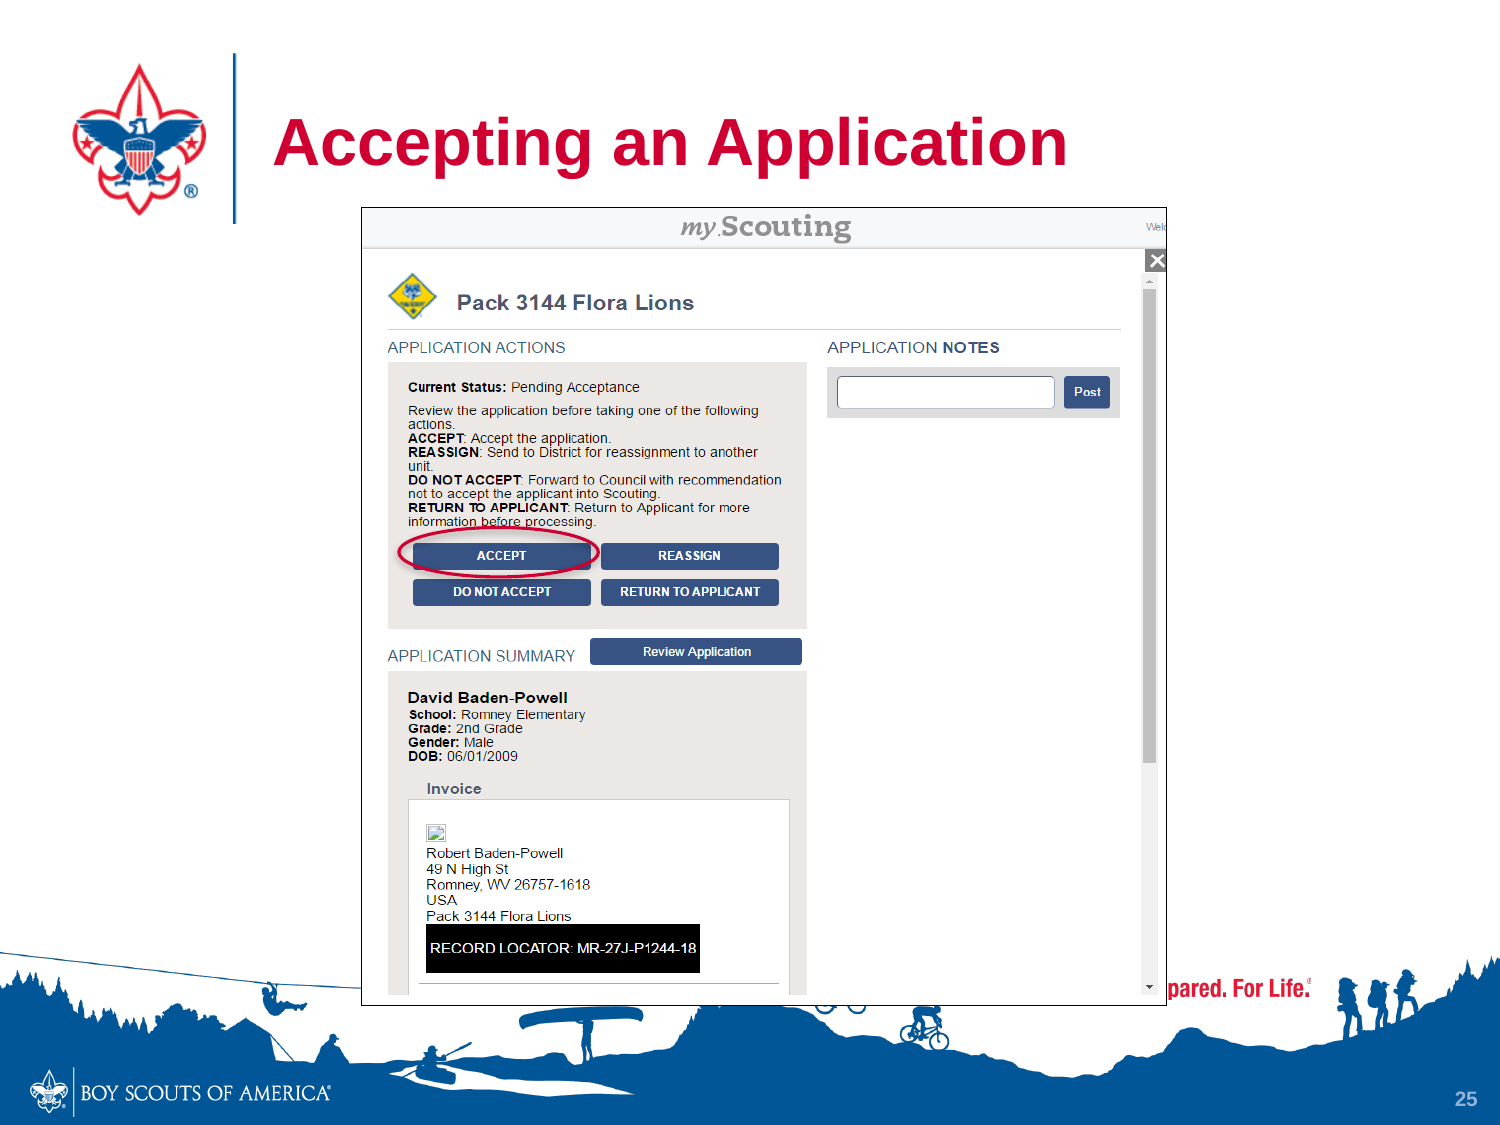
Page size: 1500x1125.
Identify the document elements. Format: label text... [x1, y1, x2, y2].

slide_number 25 [1425, 1067, 1493, 1125]
picture [72, 53, 237, 224]
title Accepting an Application [257, 45, 1413, 233]
picture [0, 207, 1500, 1125]
